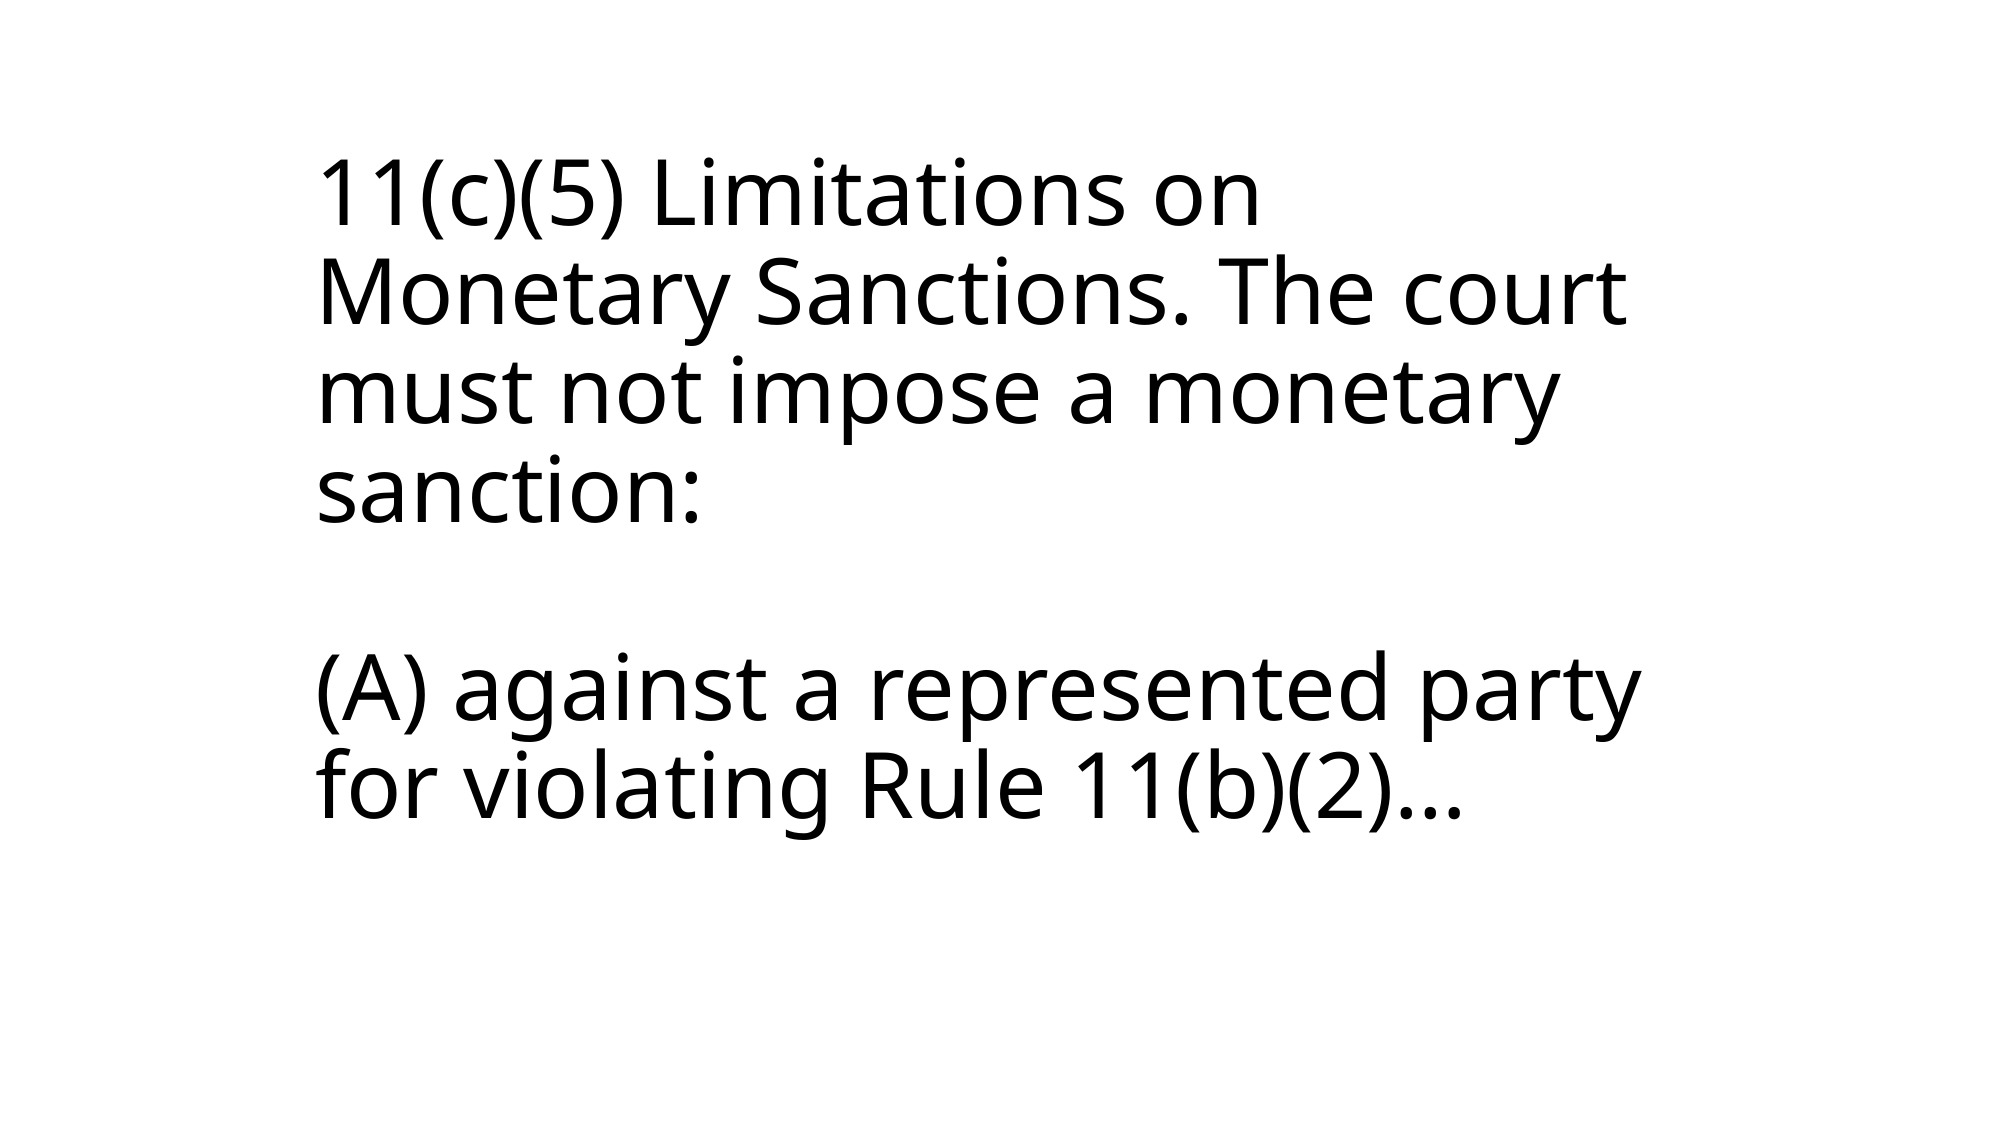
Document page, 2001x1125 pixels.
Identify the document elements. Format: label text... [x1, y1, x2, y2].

title 11(c)(5) Limitations on Monetary Sanctions. The court must not impose a monetary sanction: (A) against a represented party for violating Rule 11(b)(2)… [300, 45, 1675, 1050]
